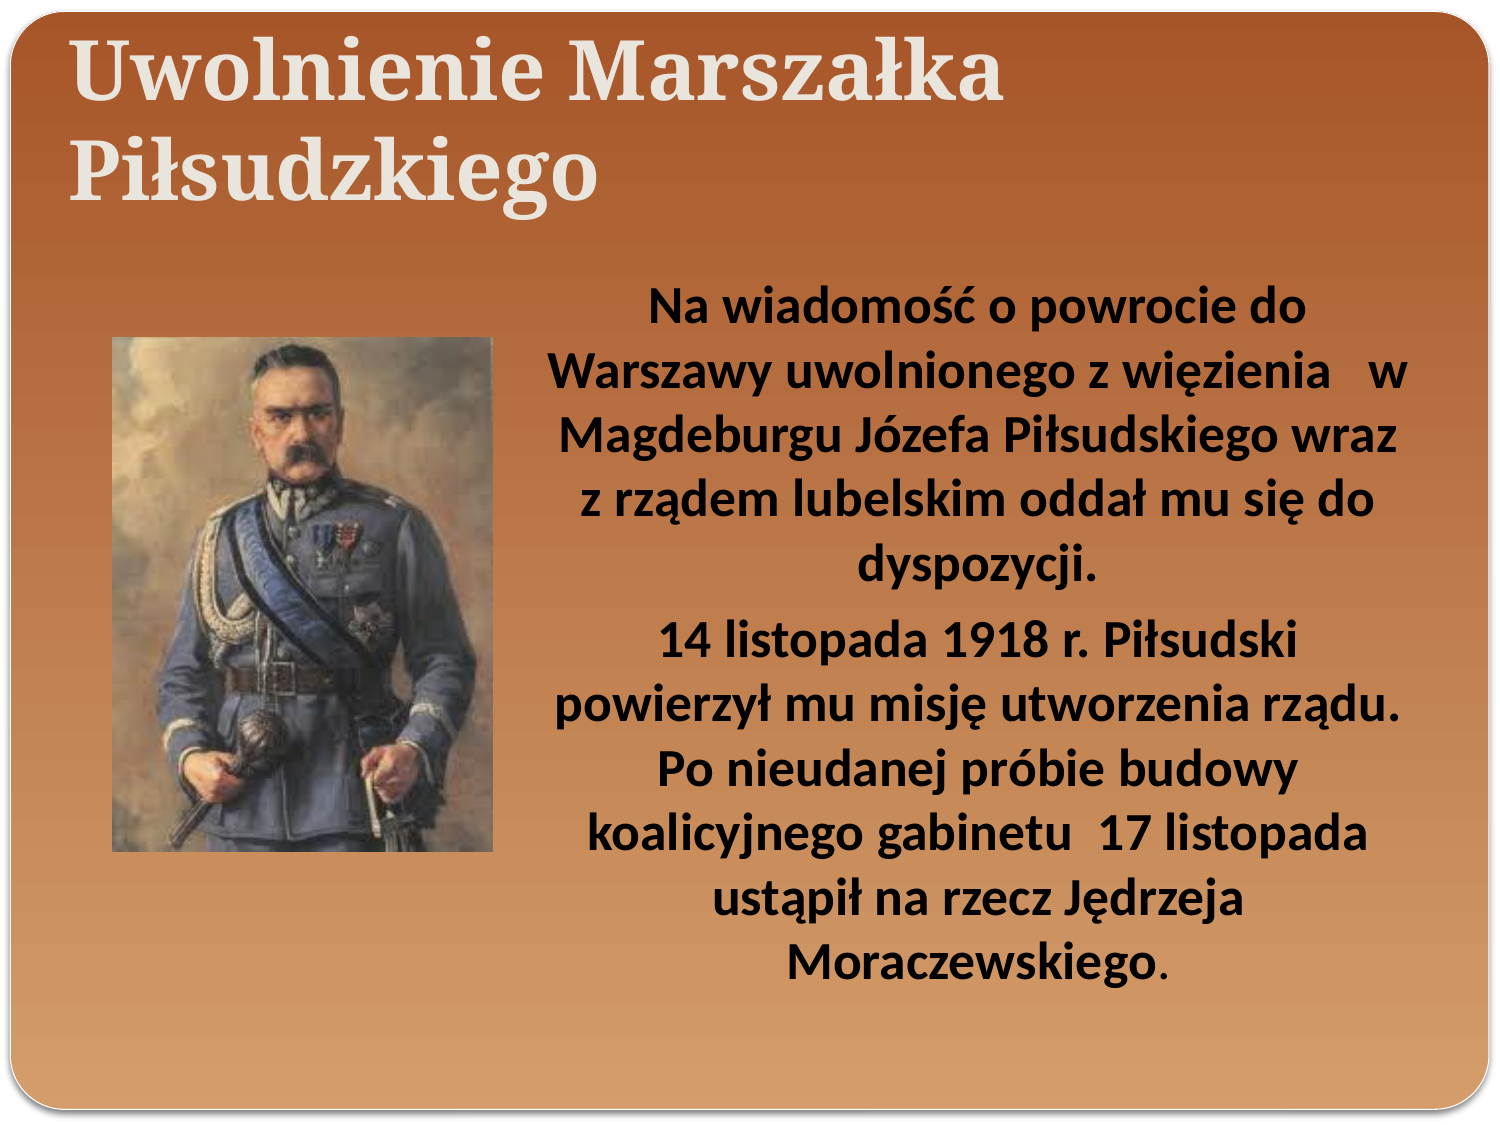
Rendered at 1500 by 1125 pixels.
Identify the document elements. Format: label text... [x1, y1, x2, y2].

list Na wiadomość o powrocie do Warszawy uwolnionego z więzienia w Magdeburgu Józefa Piłsudskiego wraz z rządem lubelskim oddał mu się do dyspozycji. 14 listopada 1918 r. Piłsudski powierzył mu misję utworzenia rządu. Po nieudanej próbie budowy koalicyjnego gabinetu 17 listopada ustąpił na rzecz Jędrzeja Moraczewskiego. [487, 262, 1426, 1001]
title Uwolnienie Marszałka Piłsudzkiego [52, 44, 1500, 233]
picture [111, 337, 493, 853]
